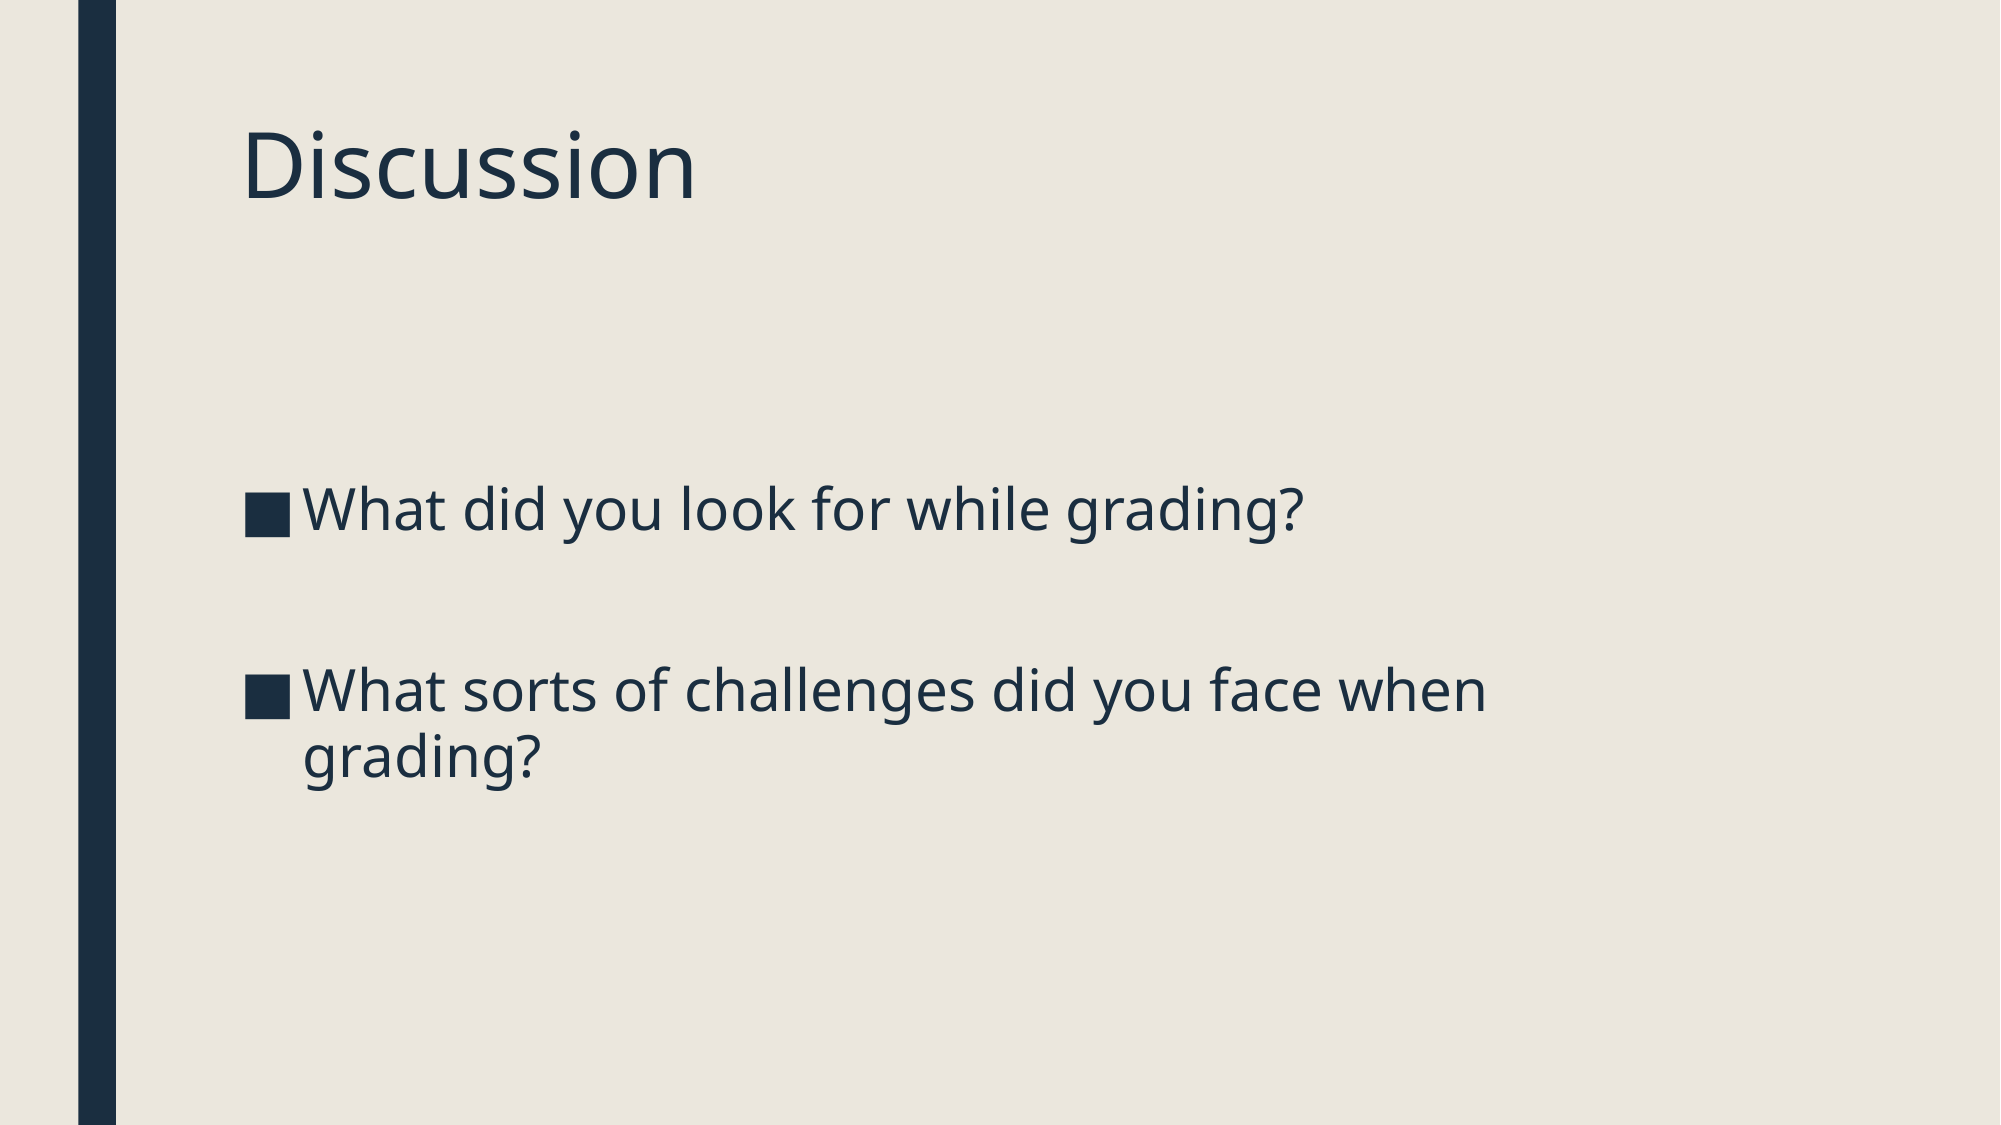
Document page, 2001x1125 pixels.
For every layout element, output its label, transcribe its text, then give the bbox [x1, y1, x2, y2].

title Discussion [225, 112, 1800, 357]
list What did you look for while grading? What sorts of challenges did you face when grading? [225, 375, 1635, 963]
